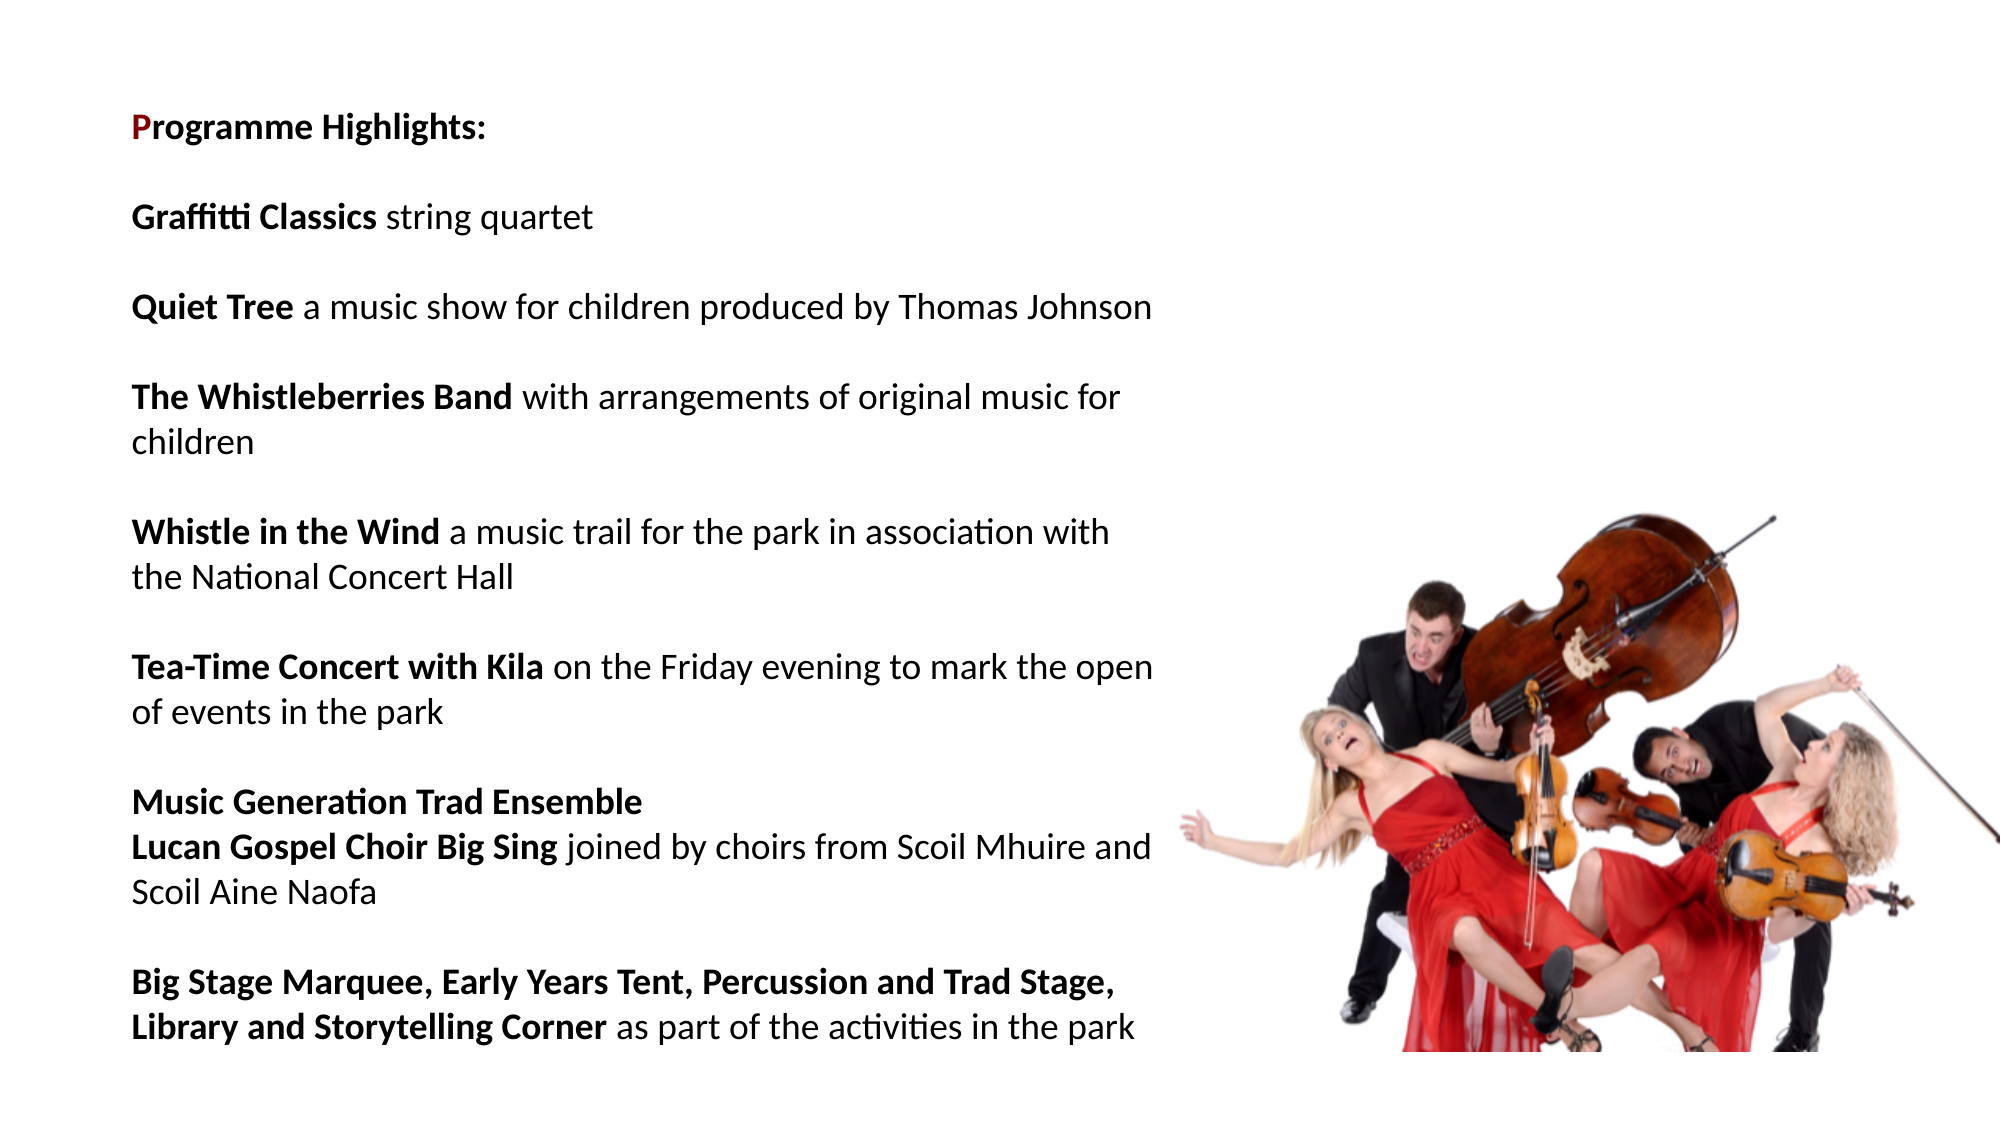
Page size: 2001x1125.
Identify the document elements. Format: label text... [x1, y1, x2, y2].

text_box Programme Highlights: Graffitti Classics string quartet Quiet Tree a music show for children produced by Thomas Johnson The Whistleberries Band with arrangements of original music for children Whistle in the Wind a music trail for the park in association with the National Concert Hall Tea-Time Concert with Kila on the Friday evening to mark the opening of events in the park Music Generation Trad Ensemble Lucan Gospel Choir Big Sing joined by choirs from Scoil Mhuire and Scoil Aine Naofa Big Stage Marquee, Early Years Tent, Percussion and Trad Stage, Library and Storytelling Corner as part of the activities in the park [116, 94, 1222, 1100]
picture [1153, 490, 2000, 1052]
